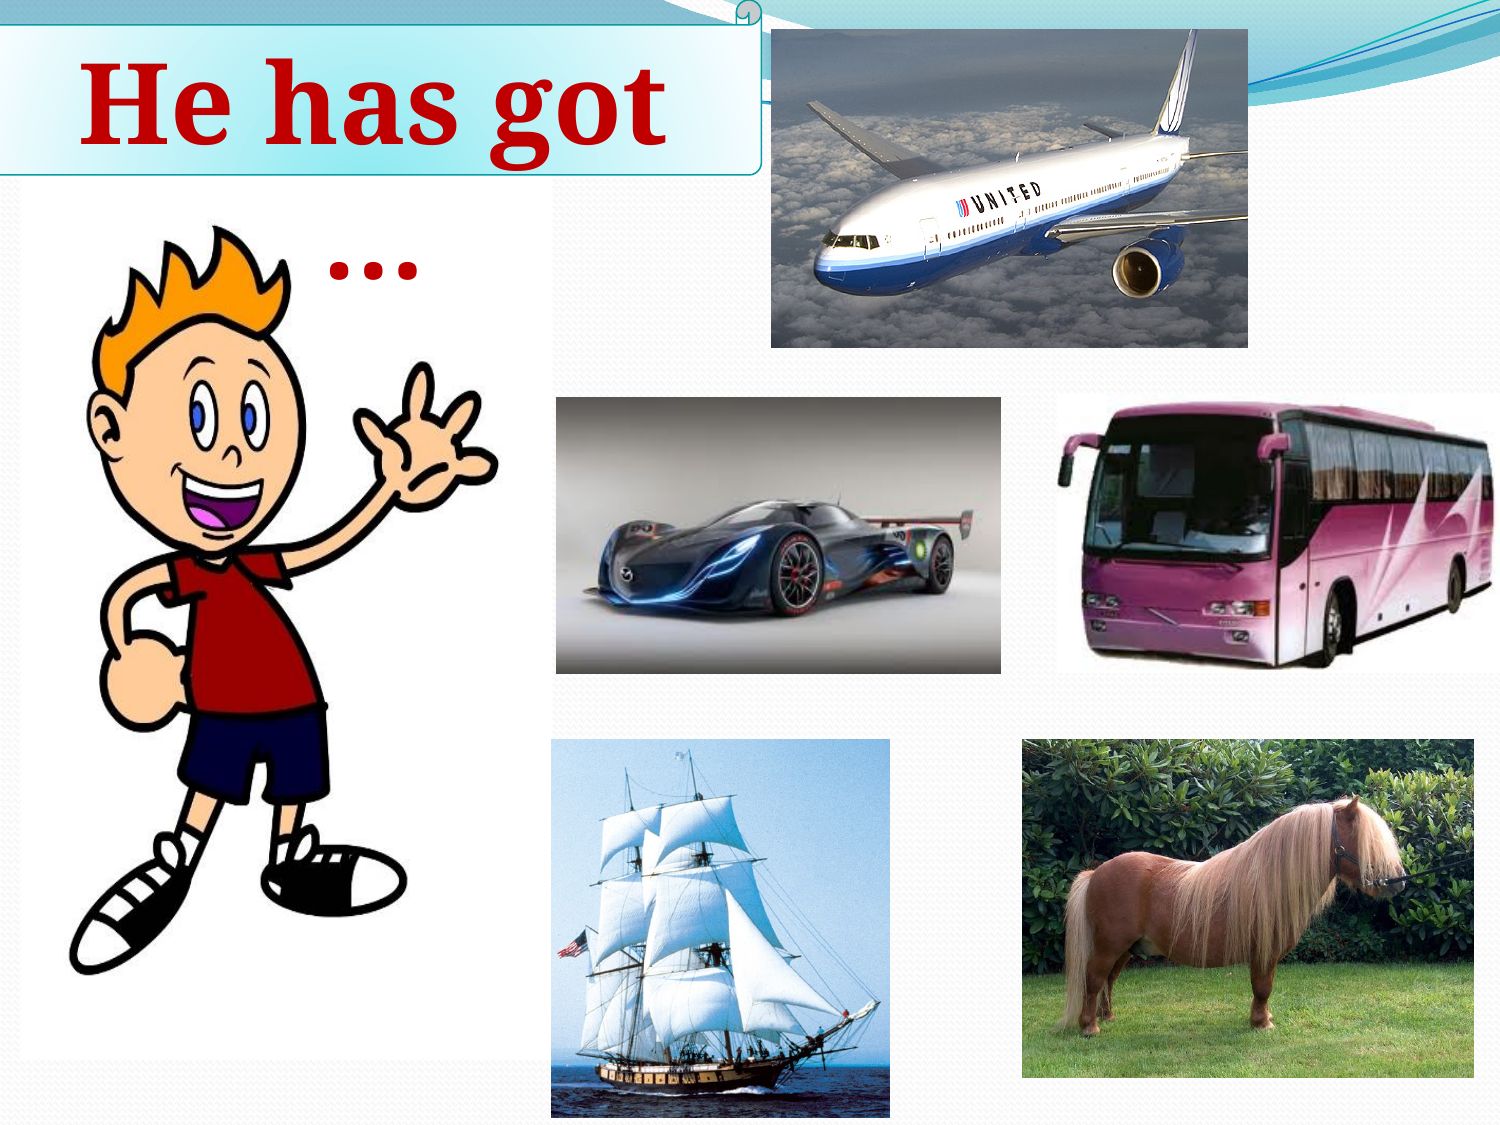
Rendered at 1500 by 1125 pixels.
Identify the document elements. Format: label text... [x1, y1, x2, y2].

picture [556, 396, 1001, 674]
picture [1022, 739, 1474, 1078]
text_box He has got … [0, 0, 763, 176]
picture [771, 29, 1248, 348]
picture [21, 130, 890, 1118]
picture [1057, 393, 1500, 673]
